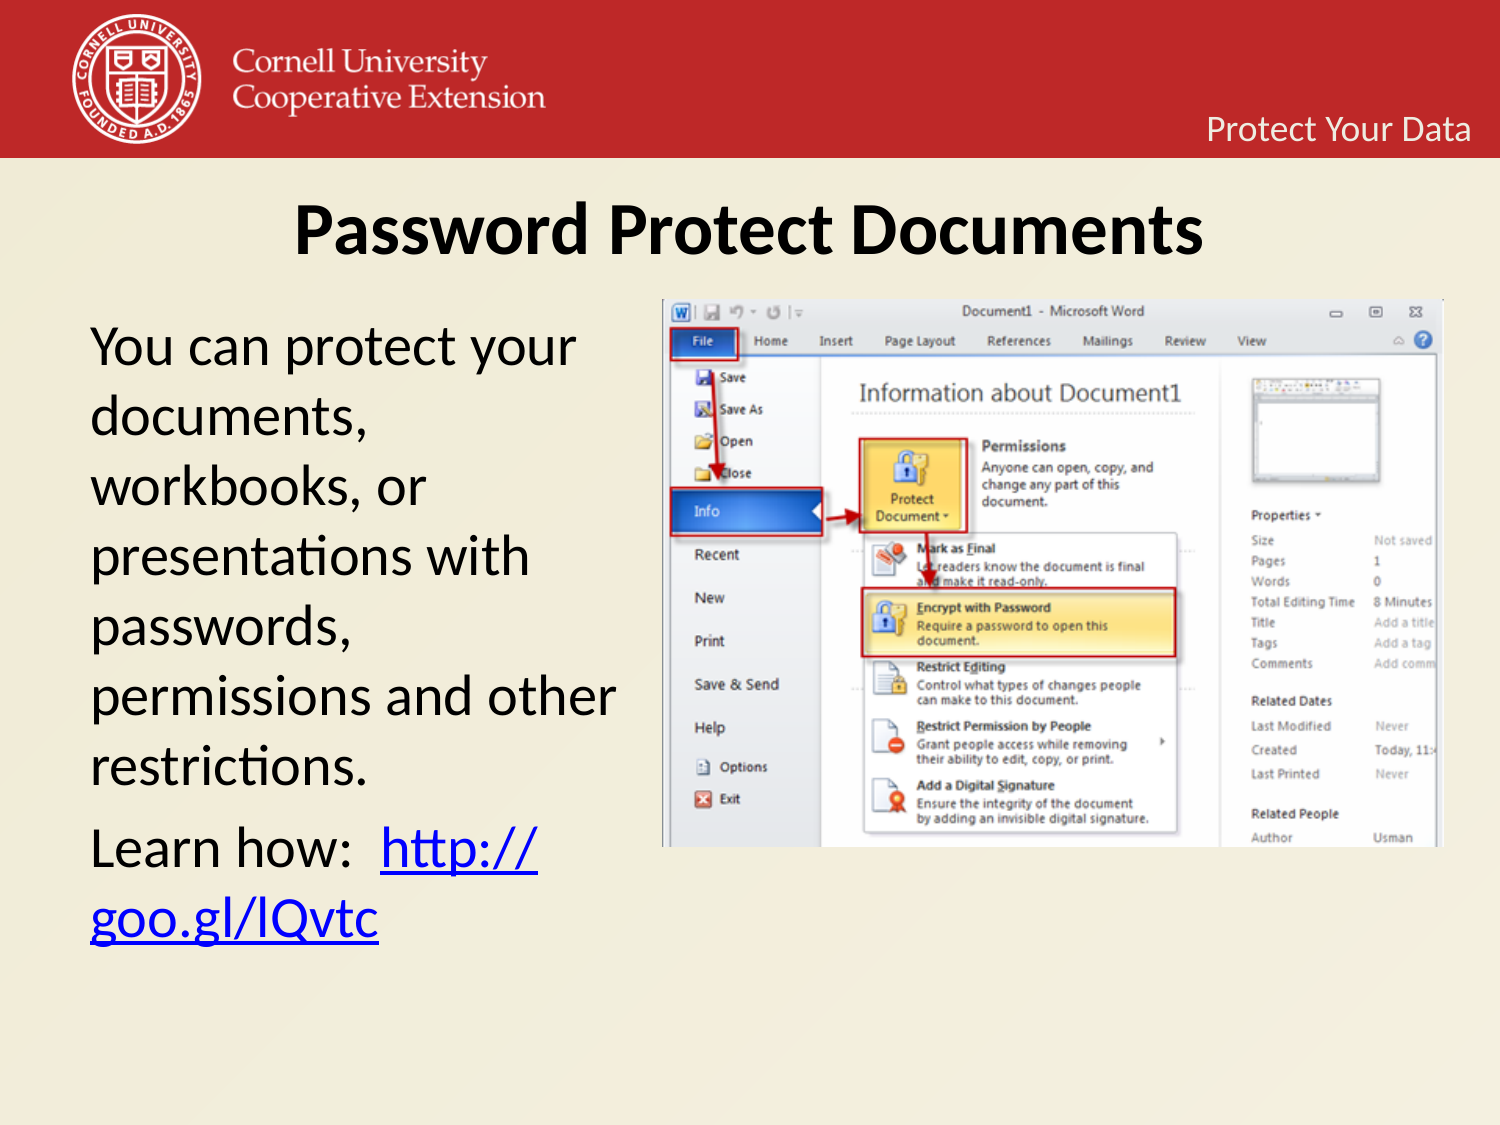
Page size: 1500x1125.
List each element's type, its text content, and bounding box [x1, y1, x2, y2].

title Password Protect Documents [75, 168, 1425, 281]
picture [662, 299, 1444, 847]
picture [0, 0, 1500, 158]
list You can protect your documents, workbooks, or presentations with passwords, permissions and other restrictions. Learn how: http://goo.gl/lQvtc [75, 299, 638, 1005]
list Protect Your Data [1012, 96, 1488, 165]
